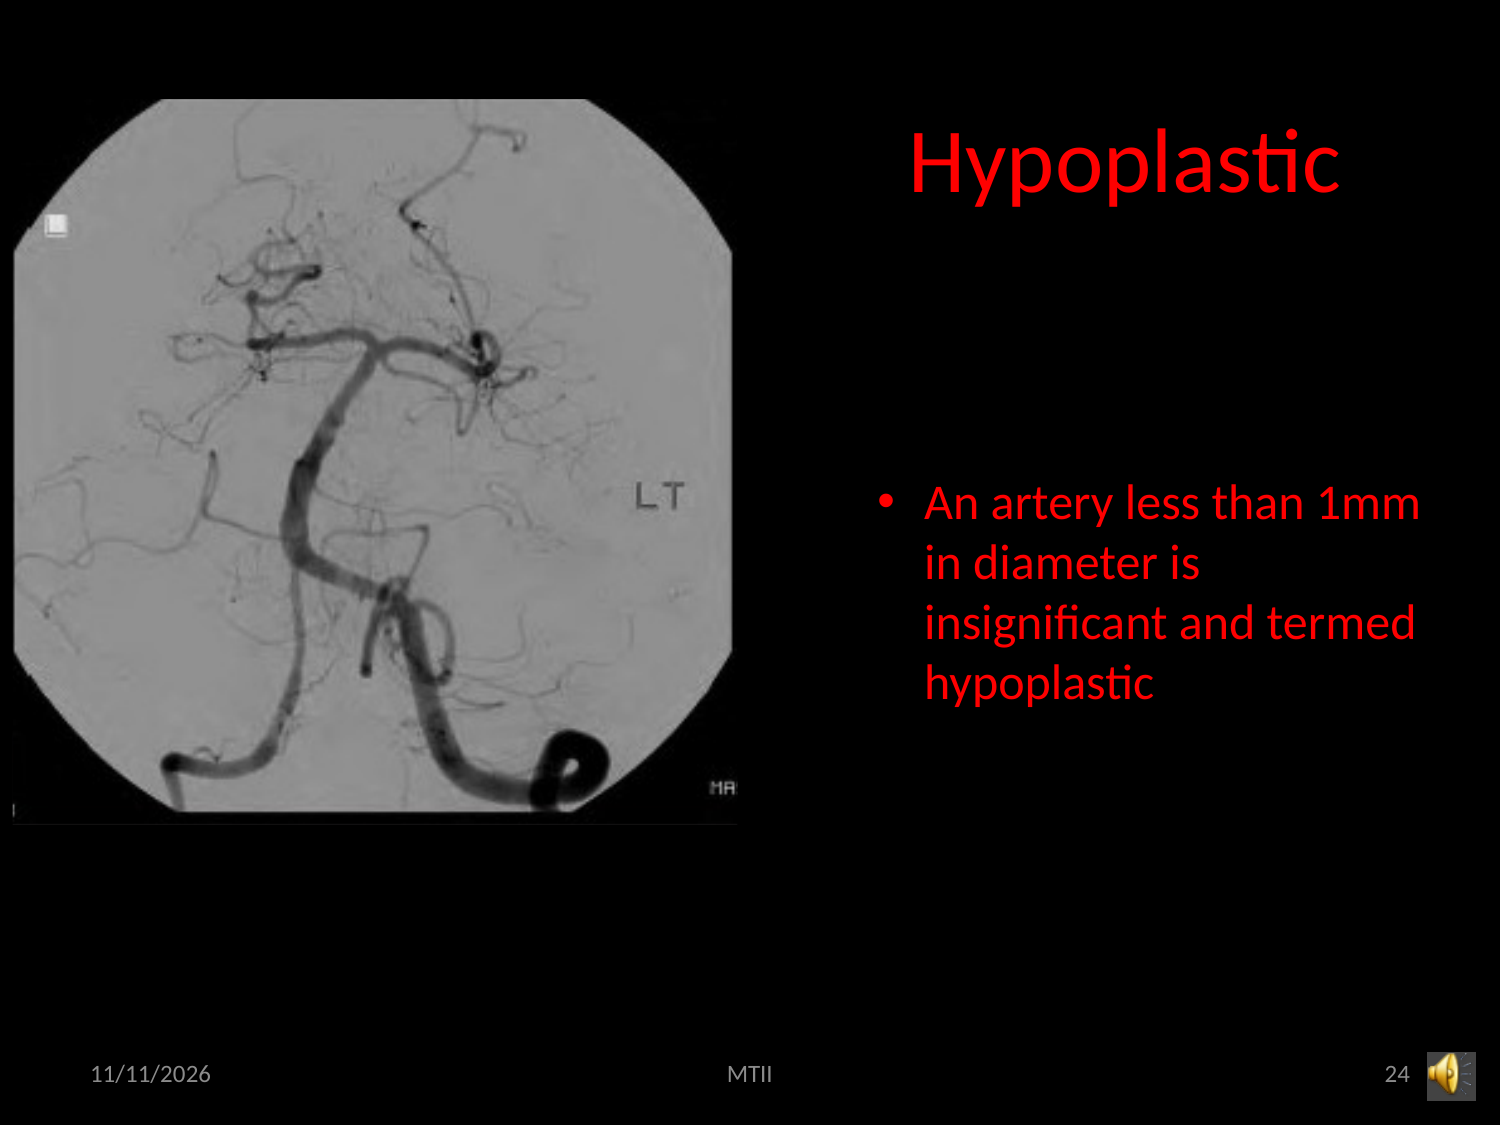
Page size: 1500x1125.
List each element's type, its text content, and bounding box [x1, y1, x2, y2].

slide_number 24 [1074, 1042, 1425, 1103]
picture [12, 99, 738, 826]
text_box An artery less than 1mm in diameter is insignificant and termed hypoplastic [862, 462, 1438, 718]
picture [1426, 1051, 1477, 1102]
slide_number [75, 1042, 425, 1103]
footer MTII [512, 1042, 988, 1103]
title Hypoplastic [787, 62, 1463, 250]
